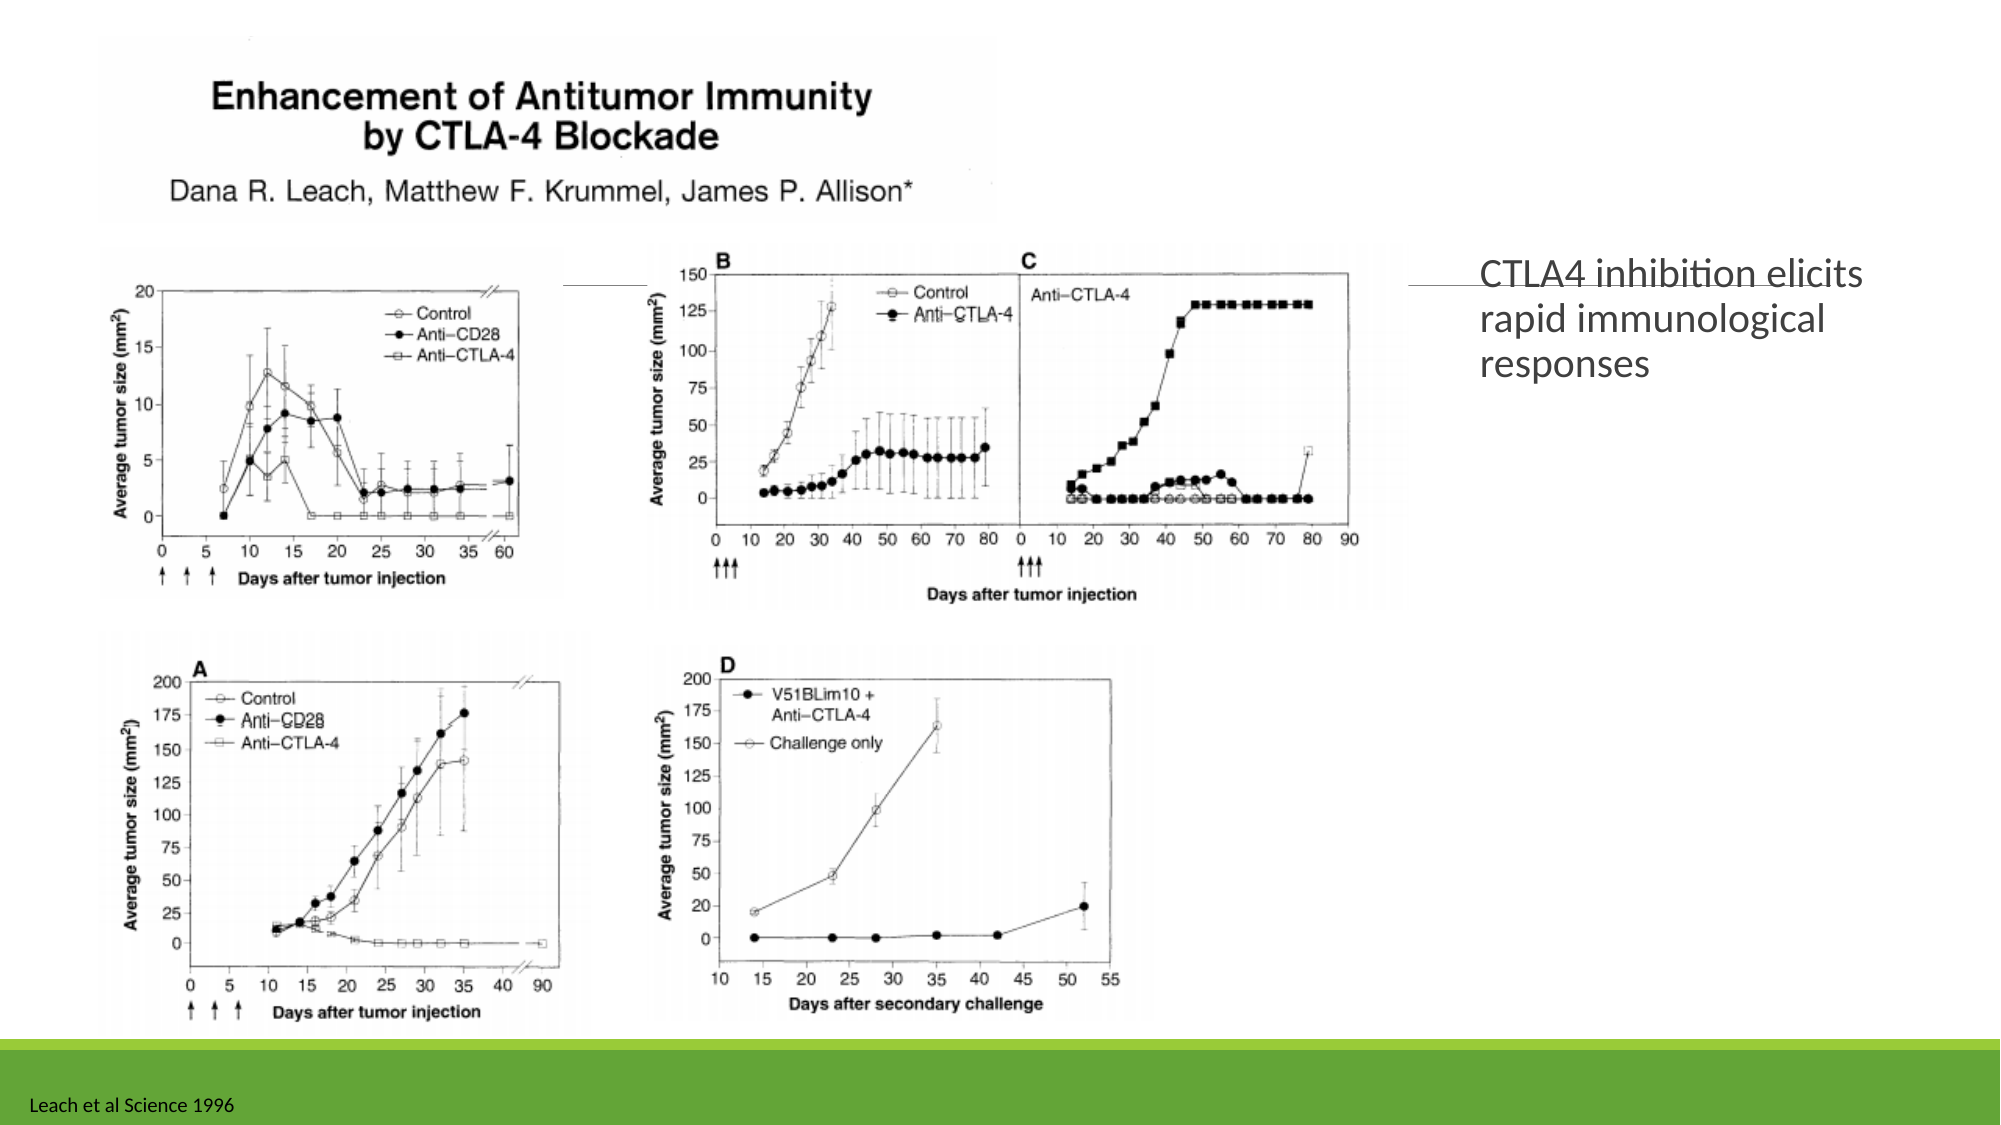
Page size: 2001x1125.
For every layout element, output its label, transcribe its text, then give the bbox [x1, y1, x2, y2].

picture [646, 645, 1158, 1022]
picture [98, 631, 592, 1036]
picture [99, 247, 564, 599]
text_box Leach et al Science 1996 [14, 1084, 250, 1125]
picture [98, 36, 998, 223]
list CTLA4 inhibition elicits rapid immunological responses [1465, 243, 1946, 1012]
picture [646, 243, 1409, 611]
